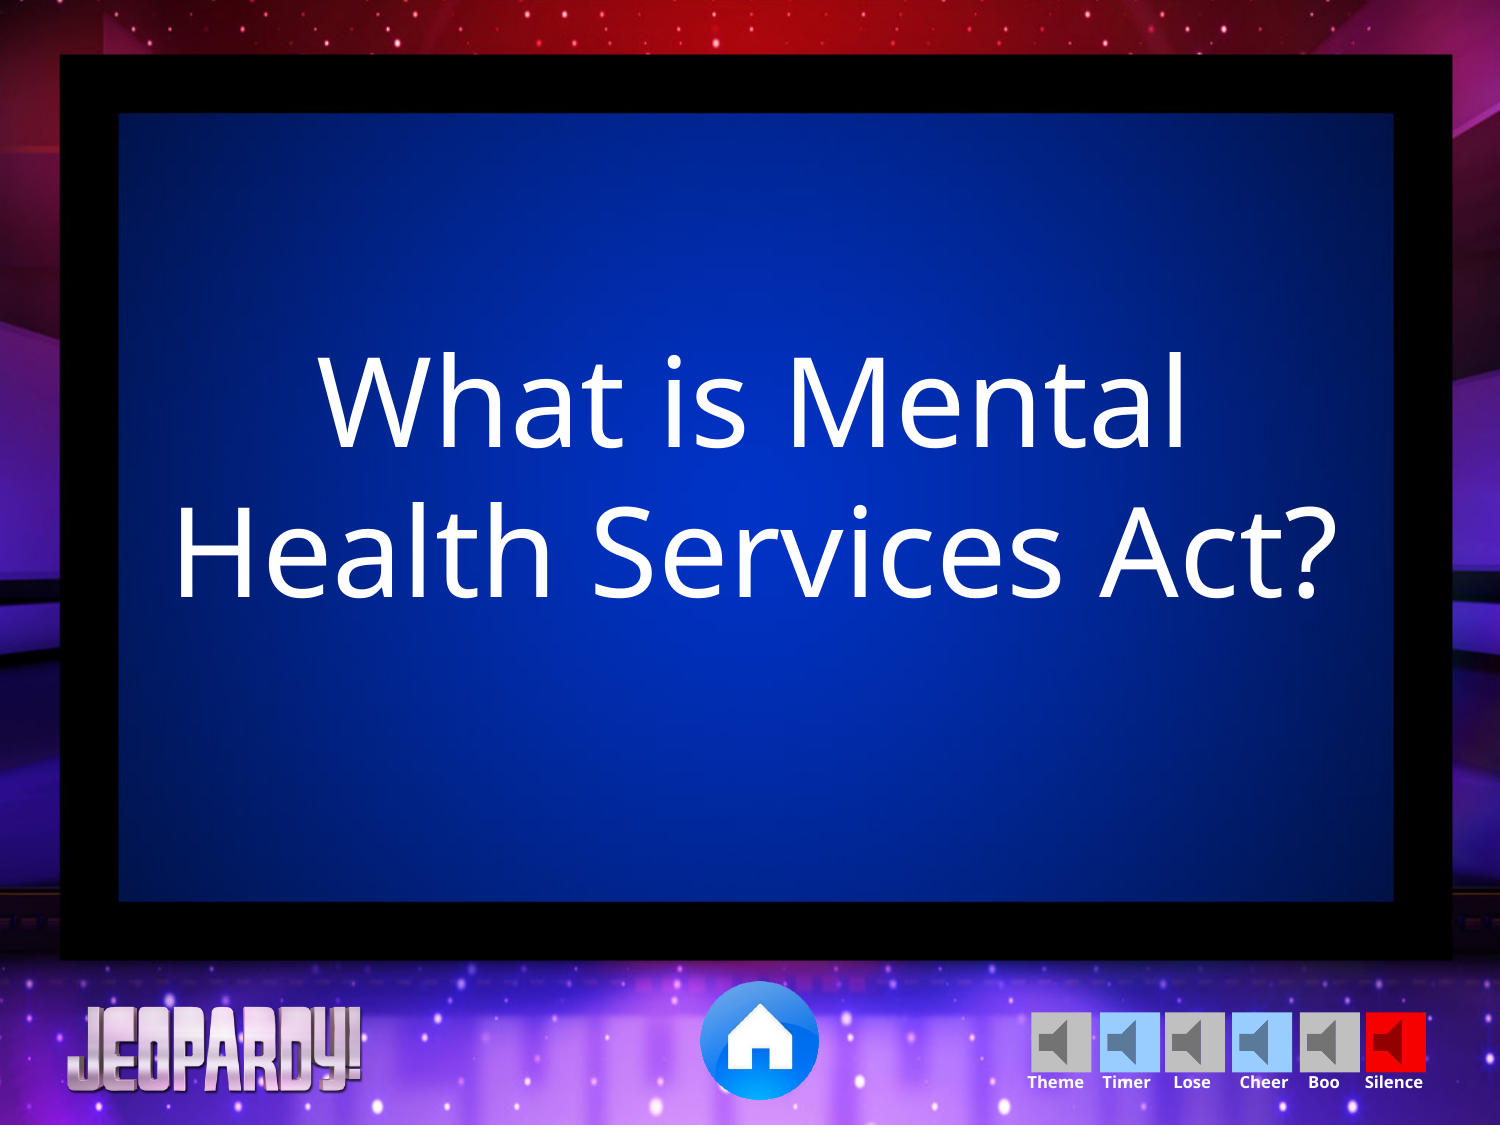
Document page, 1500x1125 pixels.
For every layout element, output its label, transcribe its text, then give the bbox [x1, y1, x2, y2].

text_box What is Mental Health Services Act? [133, 314, 1375, 630]
picture [0, 0, 1500, 1125]
